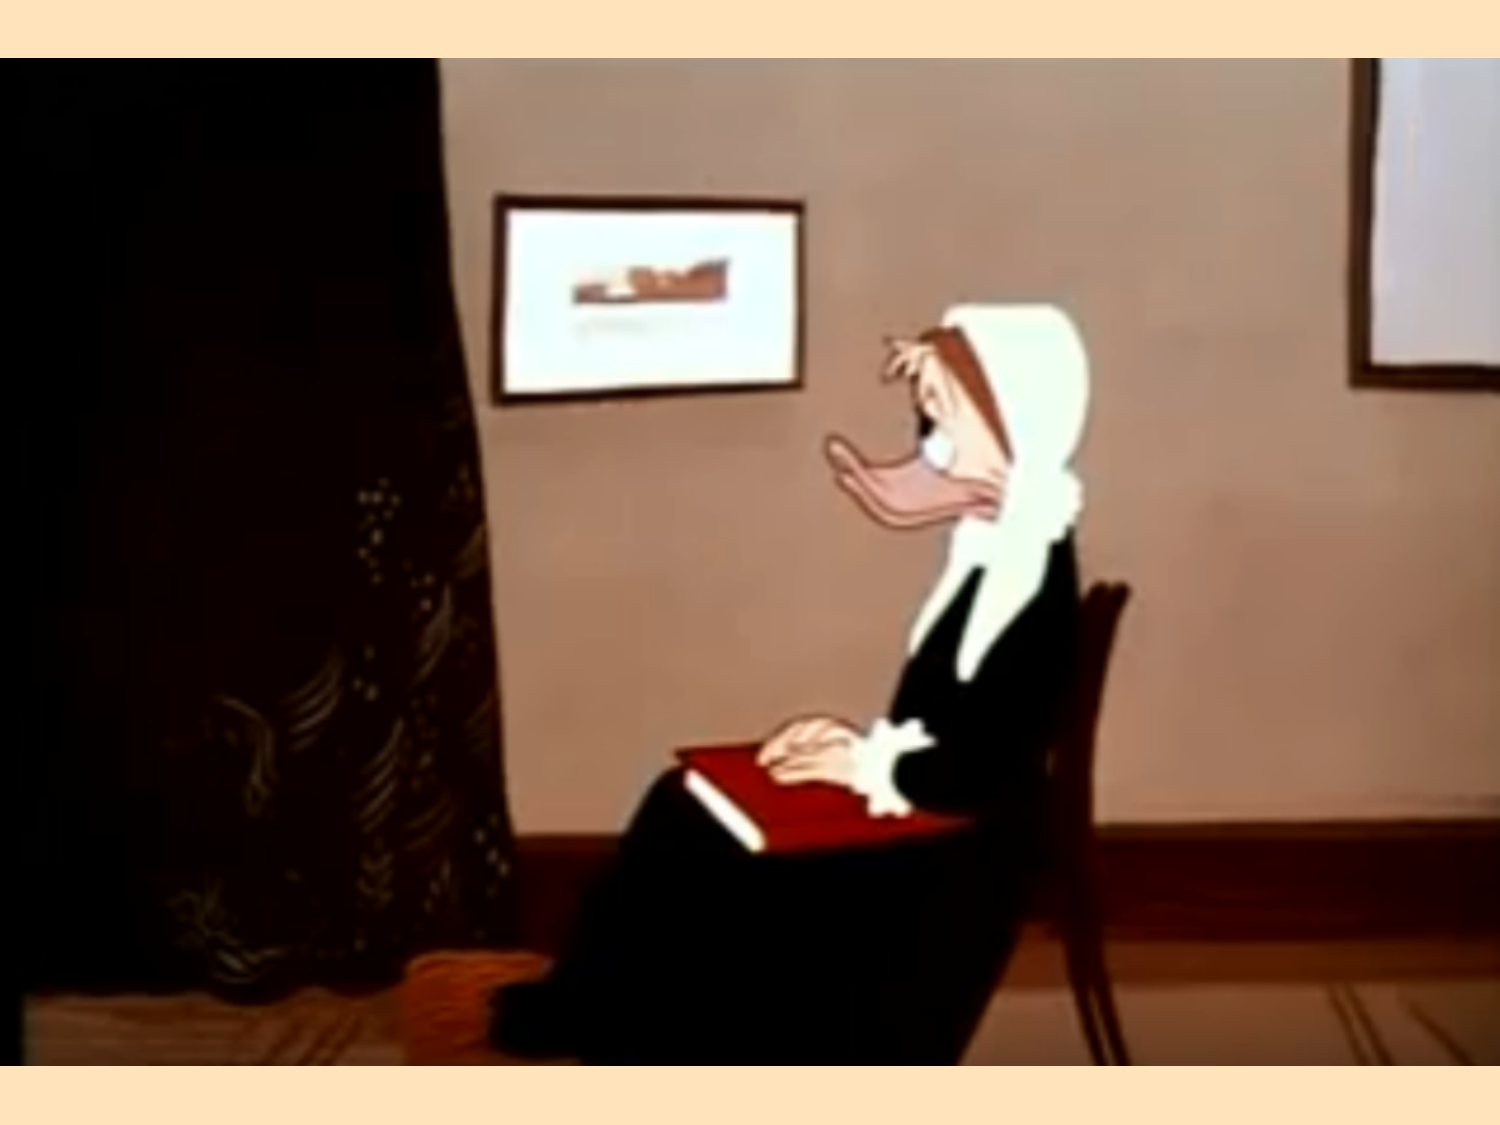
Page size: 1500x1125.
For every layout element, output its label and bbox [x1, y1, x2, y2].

picture [0, 58, 1500, 1066]
